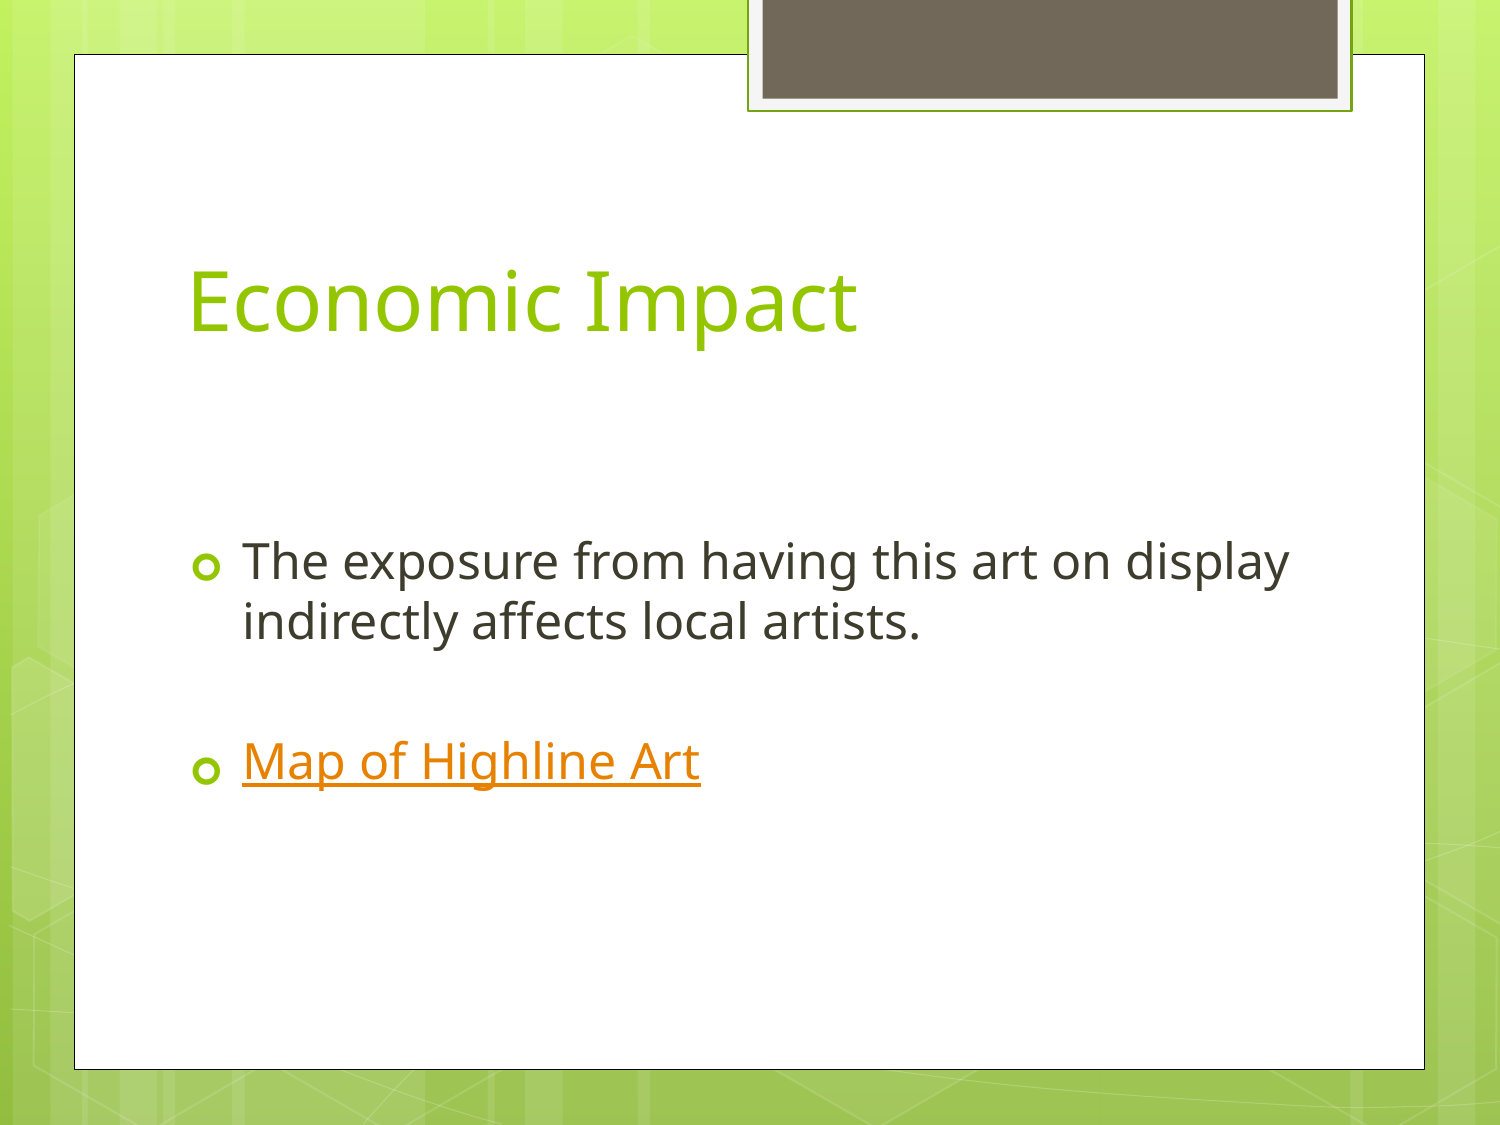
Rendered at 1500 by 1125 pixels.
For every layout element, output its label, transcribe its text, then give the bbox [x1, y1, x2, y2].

title Economic Impact [171, 168, 1324, 357]
list The exposure from having this art on display indirectly affects local artists. Map of Highline Art [171, 404, 1336, 806]
